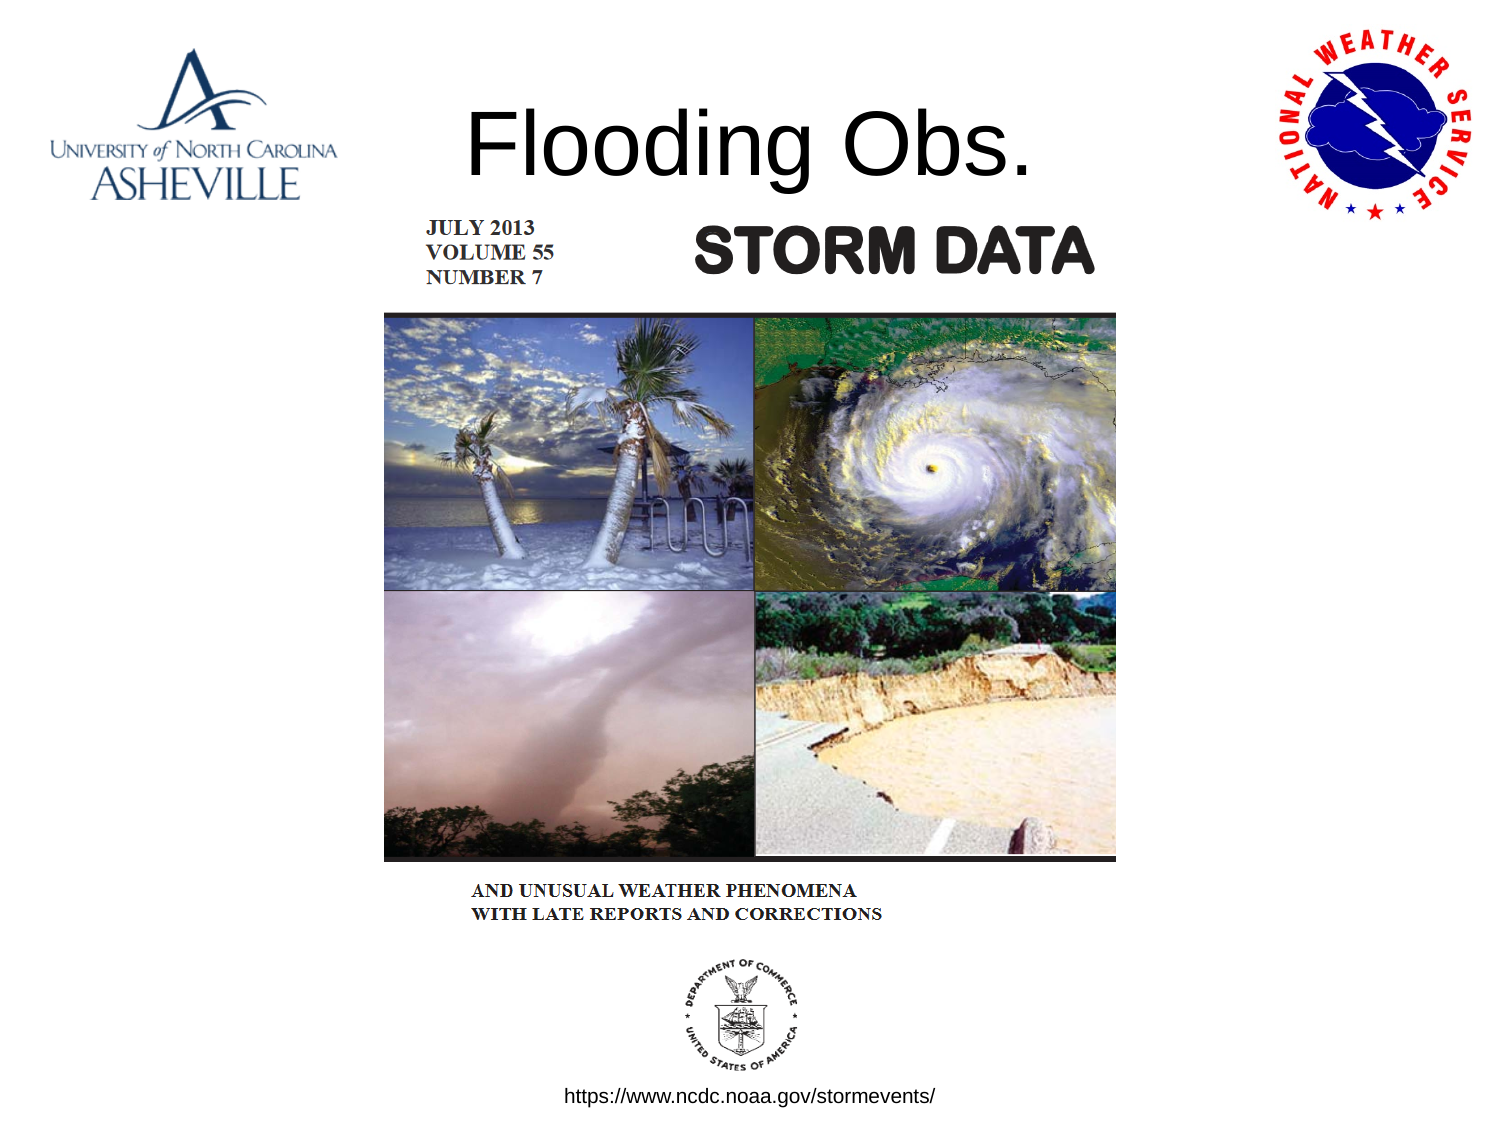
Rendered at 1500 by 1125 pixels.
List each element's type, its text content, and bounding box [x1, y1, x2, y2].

title Flooding Obs. [75, 45, 1425, 233]
picture [1274, 24, 1475, 225]
text_box https://www.ncdc.noaa.gov/stormevents/ [549, 1074, 951, 1115]
picture [49, 48, 338, 200]
picture [384, 179, 1116, 1071]
